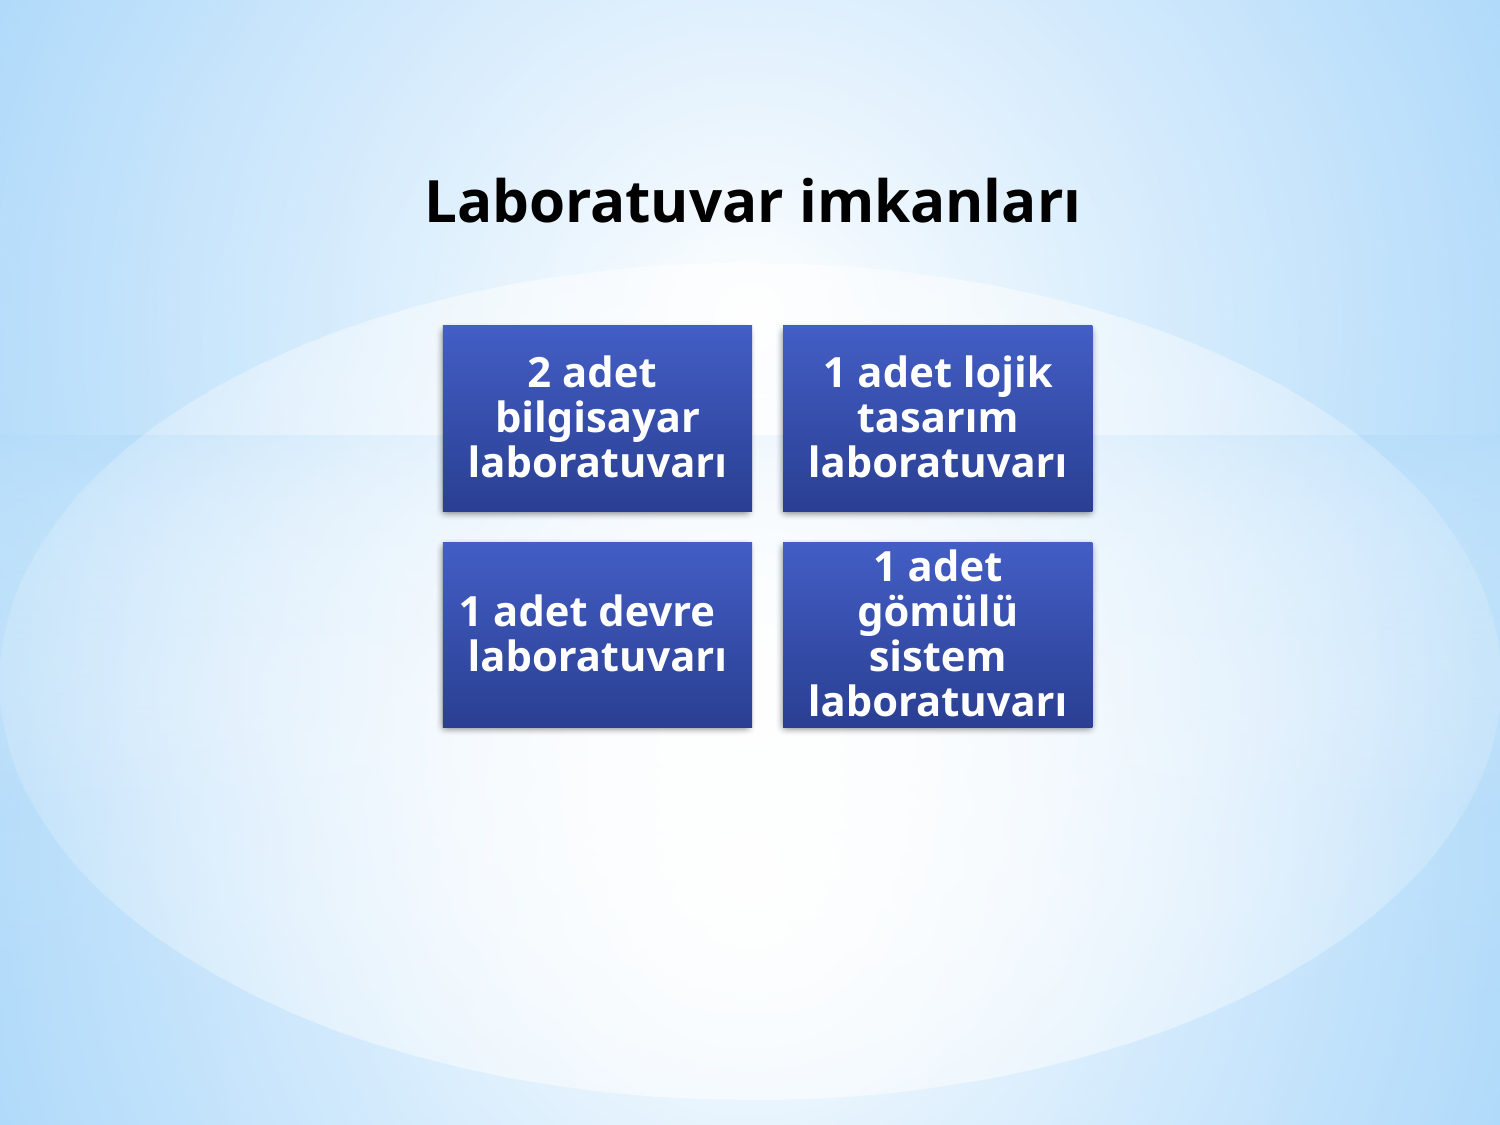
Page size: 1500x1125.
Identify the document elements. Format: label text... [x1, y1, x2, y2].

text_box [442, 196, 1093, 858]
title Laboratuvar imkanları [218, 113, 1287, 243]
